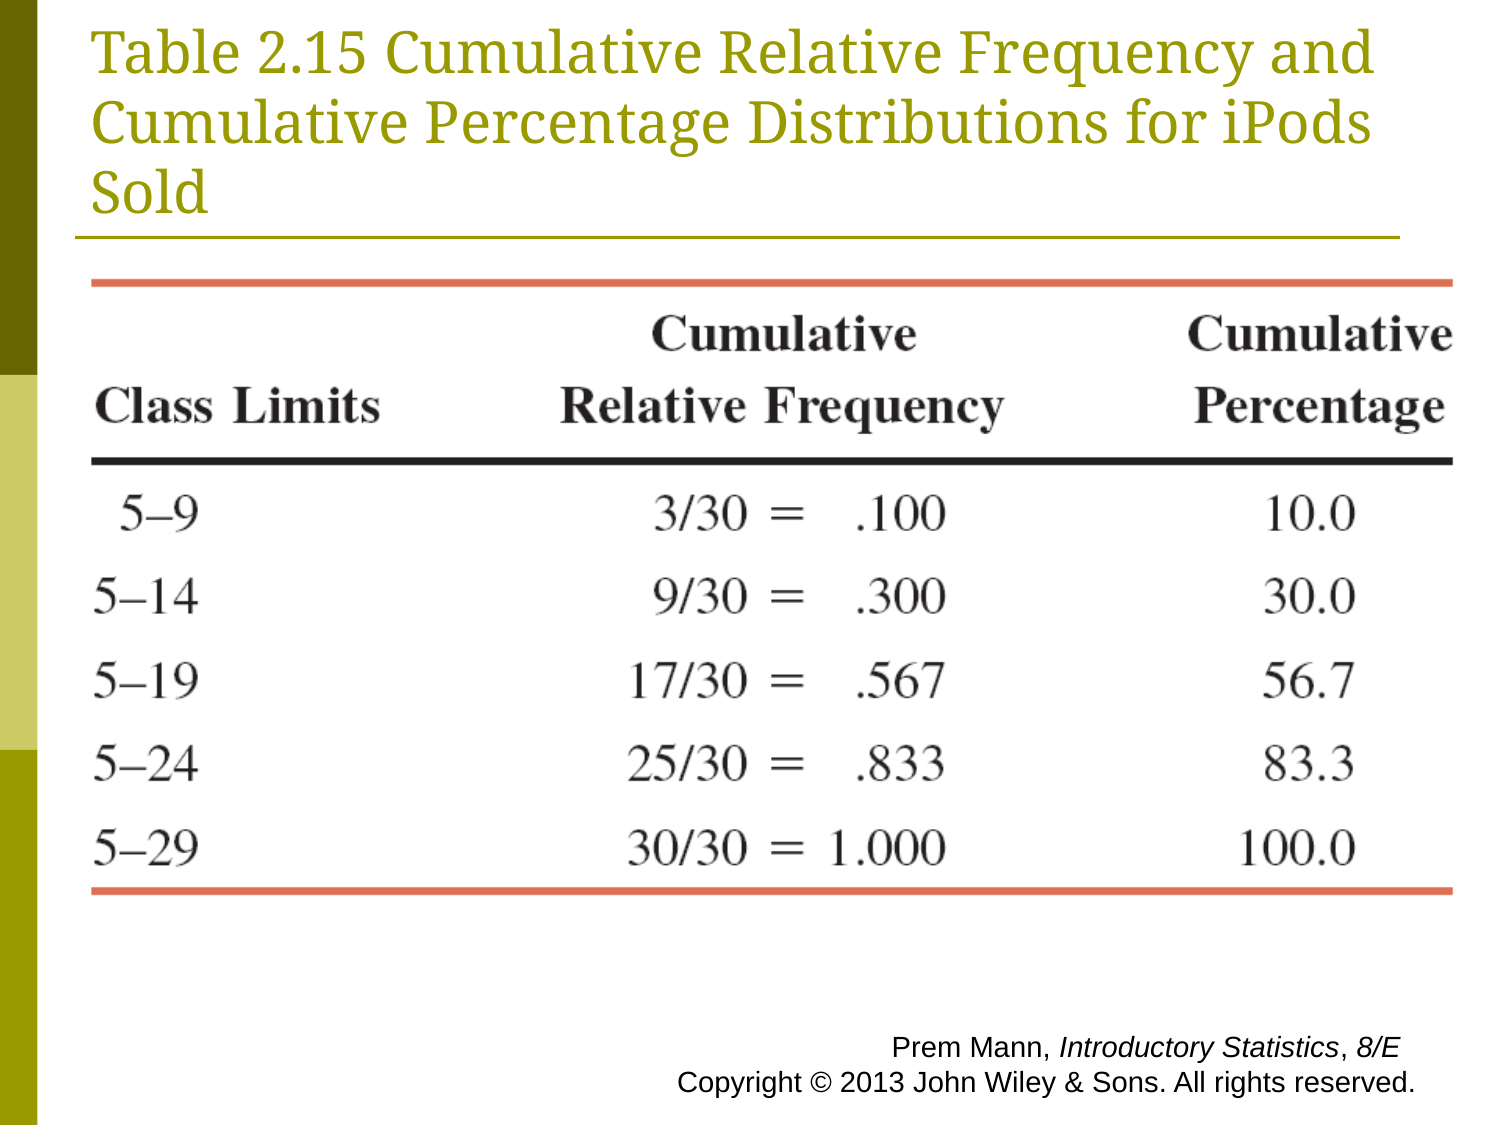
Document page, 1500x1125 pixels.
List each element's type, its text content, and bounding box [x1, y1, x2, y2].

text_box Prem Mann, Introductory Statistics, 8/E Copyright © 2013 John Wiley & Sons. All rights reserved. [662, 1021, 1447, 1106]
picture [65, 259, 1476, 926]
title Table 2.15 Cumulative Relative Frequency and Cumulative Percentage Distributions for iPods Sold [75, 45, 1425, 233]
